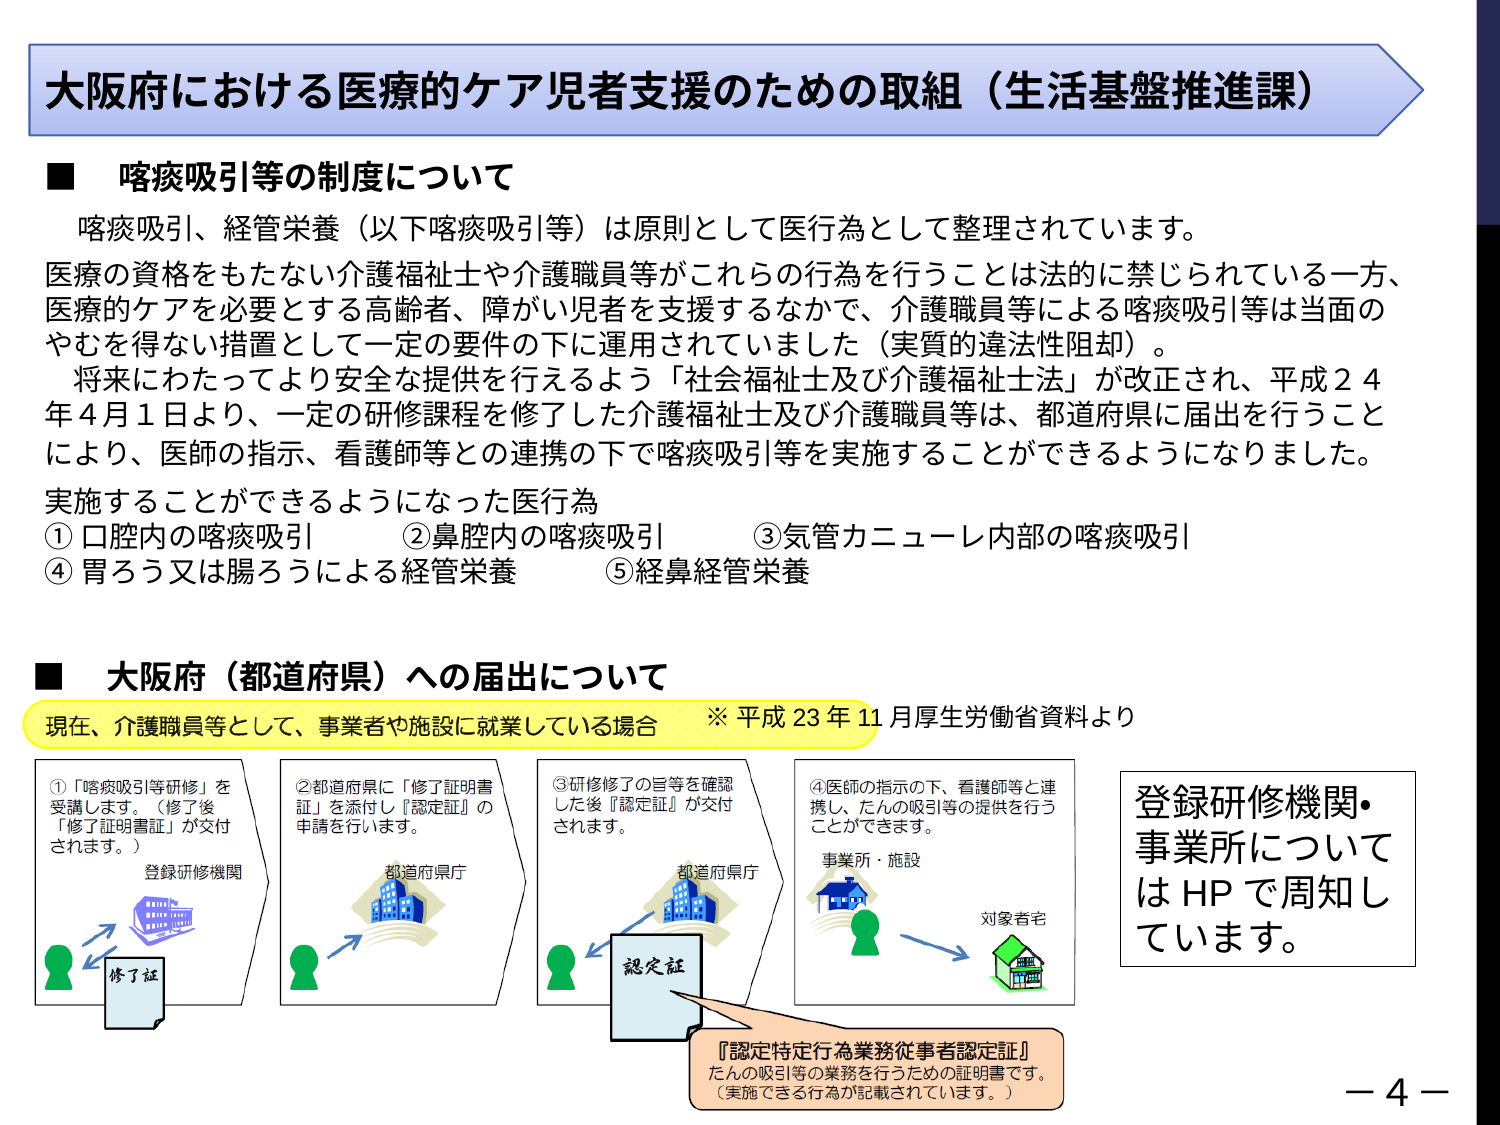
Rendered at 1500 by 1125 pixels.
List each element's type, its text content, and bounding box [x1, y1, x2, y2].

text_box ■ 大阪府（都道府県）への届出について [17, 648, 1412, 704]
text_box ※平成23年11月厚生労働省資料より [1090, 694, 1187, 739]
text_box 登録研修機関・ 事業所についてはHPで周知しています。 [1120, 771, 1416, 967]
text_box 大阪府における医療的ケア児者支援のための取組（生活基盤推進課） [28, 43, 1425, 137]
text_box －４－ [1326, 1061, 1484, 1122]
text_box ■ 喀痰吸引等の制度について 喀痰吸引、経管栄養（以下喀痰吸引等）は原則として医行為として整理されています。 医療の資格をもたない介護福祉士や介護職員等がこれらの行為を行うことは法的に禁じられている一方、医療的ケアを必要とする高齢者、障がい児者を支援するなかで、介護職員等による喀痰吸引等は当面のやむを得ない措置として一定の要件の下に運用されていました（実質的違法性阻却）。 将来にわたってより安全な提供を行えるよう「社会福祉士及び介護福祉士法」が改正され、平成２４年４月１日より、一定の研修課程を修了した介護福祉士及び介護職員等は、都道府県に届出を行うことにより、医師の指示、看護師等との連携の下で喀痰吸引等を実施することができるようになりました。 実施することができるようになった医行為 ①口腔内の喀痰吸引 ②鼻腔内の喀痰吸引 ③気管カニューレ内部の喀痰吸引 ④胃ろう又は腸ろうによる経管栄養 ⑤経鼻経管栄養 [29, 149, 1424, 631]
picture [17, 691, 1082, 1119]
